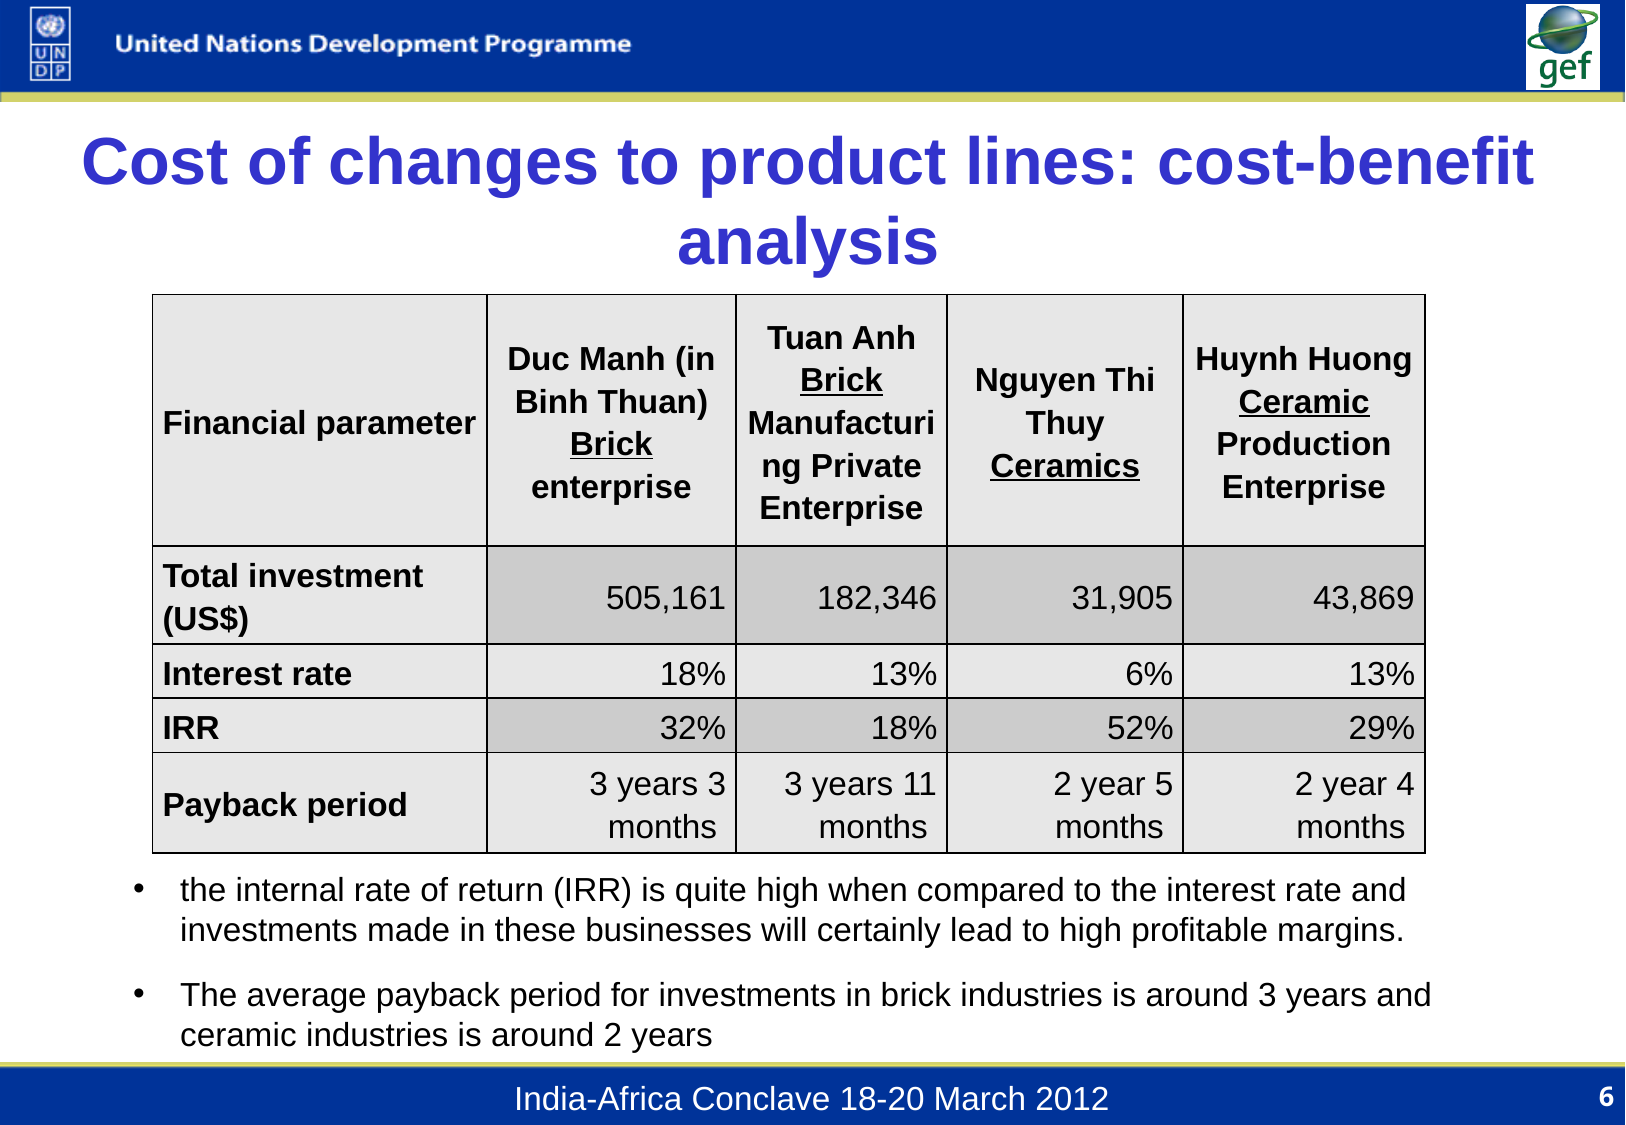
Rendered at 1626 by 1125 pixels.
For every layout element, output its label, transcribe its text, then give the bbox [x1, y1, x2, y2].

table_cell 18% [737, 699, 946, 752]
table_cell 18% [488, 645, 735, 697]
table_cell 13% [1184, 645, 1424, 697]
table_cell Interest rate [153, 645, 486, 697]
table_cell 3 years 11 months [737, 753, 946, 852]
title Cost of changes to product lines: cost-benefit analysis [27, 117, 1591, 306]
table_cell Total investment (US$) [153, 547, 486, 643]
table_cell 182,346 [737, 547, 946, 643]
table_cell 2 year 4 months [1184, 753, 1424, 852]
table_cell 32% [488, 699, 735, 752]
table_header Nguyen Thi Thuy Ceramics [948, 295, 1182, 545]
table_cell 2 year 5 months [948, 753, 1182, 852]
table_cell 3 years 3 months [488, 753, 735, 852]
text_box the internal rate of return (IRR) is quite high when compared to the interest rate and investments made in these businesses will certainly lead to high profitable margins. The average payback period for investments in brick industries is around 3 years and ceramic industries is around 2 years [118, 861, 1565, 1061]
table_cell 505,161 [488, 547, 735, 643]
table_cell IRR [153, 699, 486, 752]
table_header Duc Manh (in Binh Thuan) Brick enterprise [488, 295, 735, 545]
table_cell 31,905 [948, 547, 1182, 643]
table_cell 29% [1184, 699, 1424, 752]
table_cell 6% [948, 645, 1182, 697]
table_cell 13% [737, 645, 946, 697]
table_cell Payback period [153, 753, 486, 852]
table_cell 52% [948, 699, 1182, 752]
picture [0, 0, 1625, 102]
table_header Huynh Huong Ceramic Production Enterprise [1184, 295, 1424, 545]
table_header Tuan Anh Brick Manufacturing Private Enterprise [737, 295, 946, 545]
table_header Financial parameter [153, 295, 486, 545]
table_cell 43,869 [1184, 547, 1424, 643]
picture [0, 1062, 1625, 1125]
